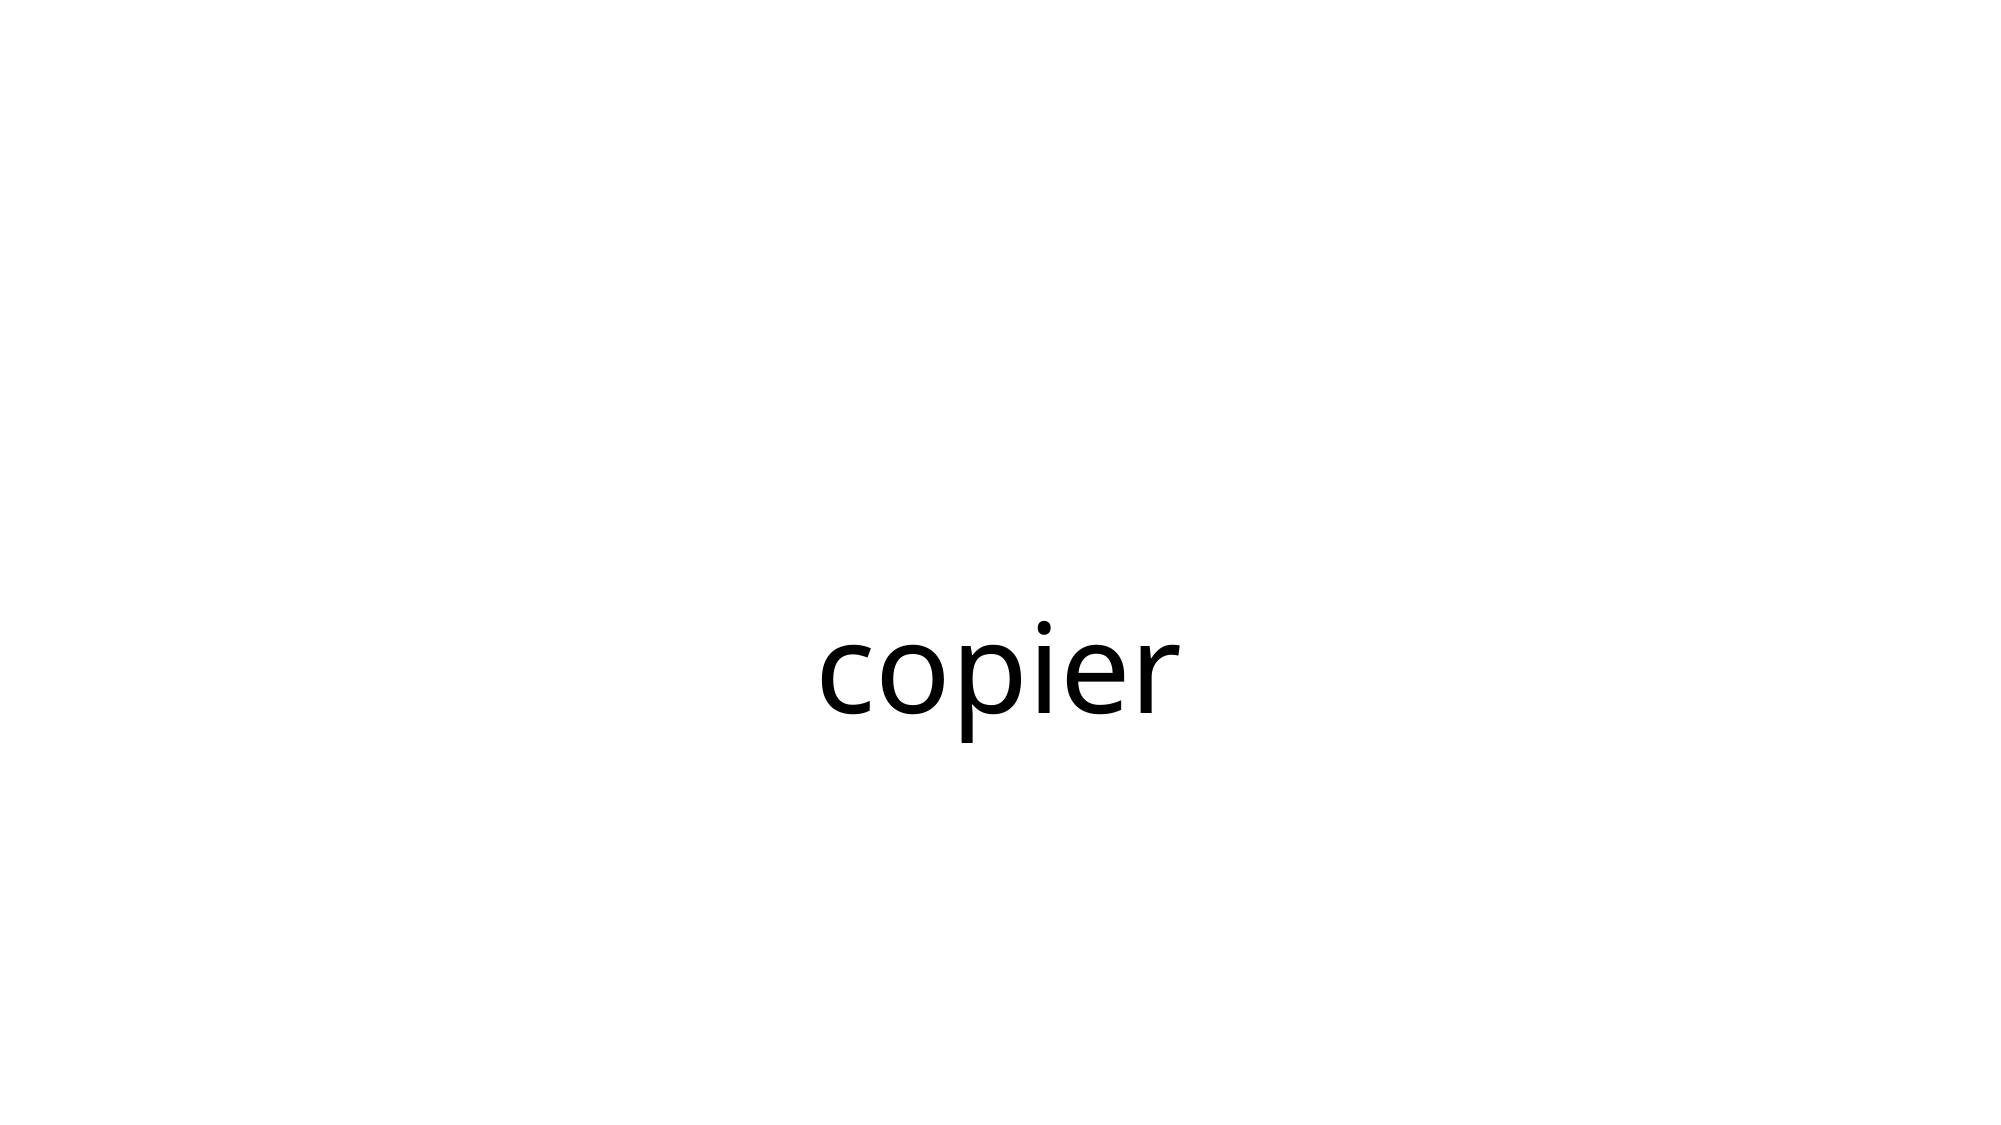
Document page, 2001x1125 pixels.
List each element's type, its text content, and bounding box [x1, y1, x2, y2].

title copier [136, 505, 1862, 749]
